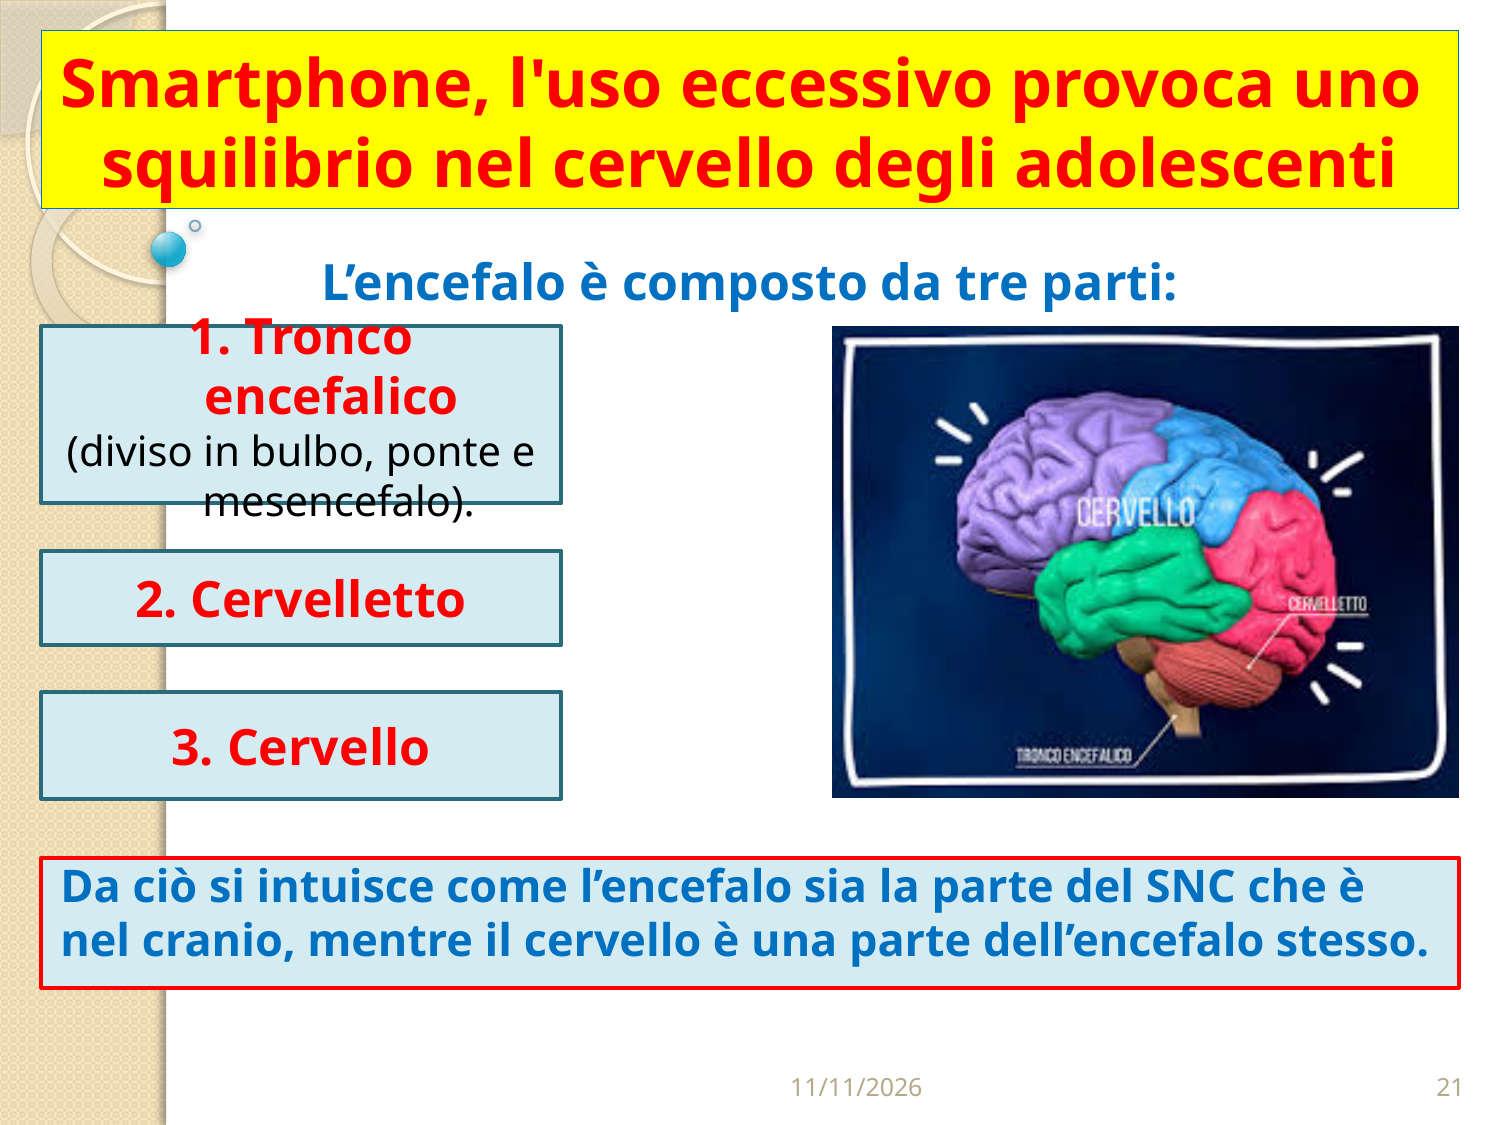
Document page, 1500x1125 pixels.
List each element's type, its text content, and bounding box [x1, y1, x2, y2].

subtitle Da ciò si intuisce come l’encefalo sia la parte del SNC che è nel cranio, mentre il cervello è una parte dell’encefalo stesso. [41, 857, 1459, 988]
slide_number 21 [1413, 1034, 1488, 1113]
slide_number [587, 1034, 938, 1113]
text_box L’encefalo è composto da tre parti: [41, 243, 1459, 319]
text_box 3. Cervello [39, 690, 563, 801]
picture [832, 325, 1459, 798]
title Smartphone, l'uso eccessivo provoca uno squilibrio nel cervello degli adolescenti [41, 30, 1459, 209]
text_box 2. Cervelletto [39, 549, 563, 647]
text_box 1. Tronco encefalico (diviso in bulbo, ponte e mesencefalo). [39, 324, 563, 505]
